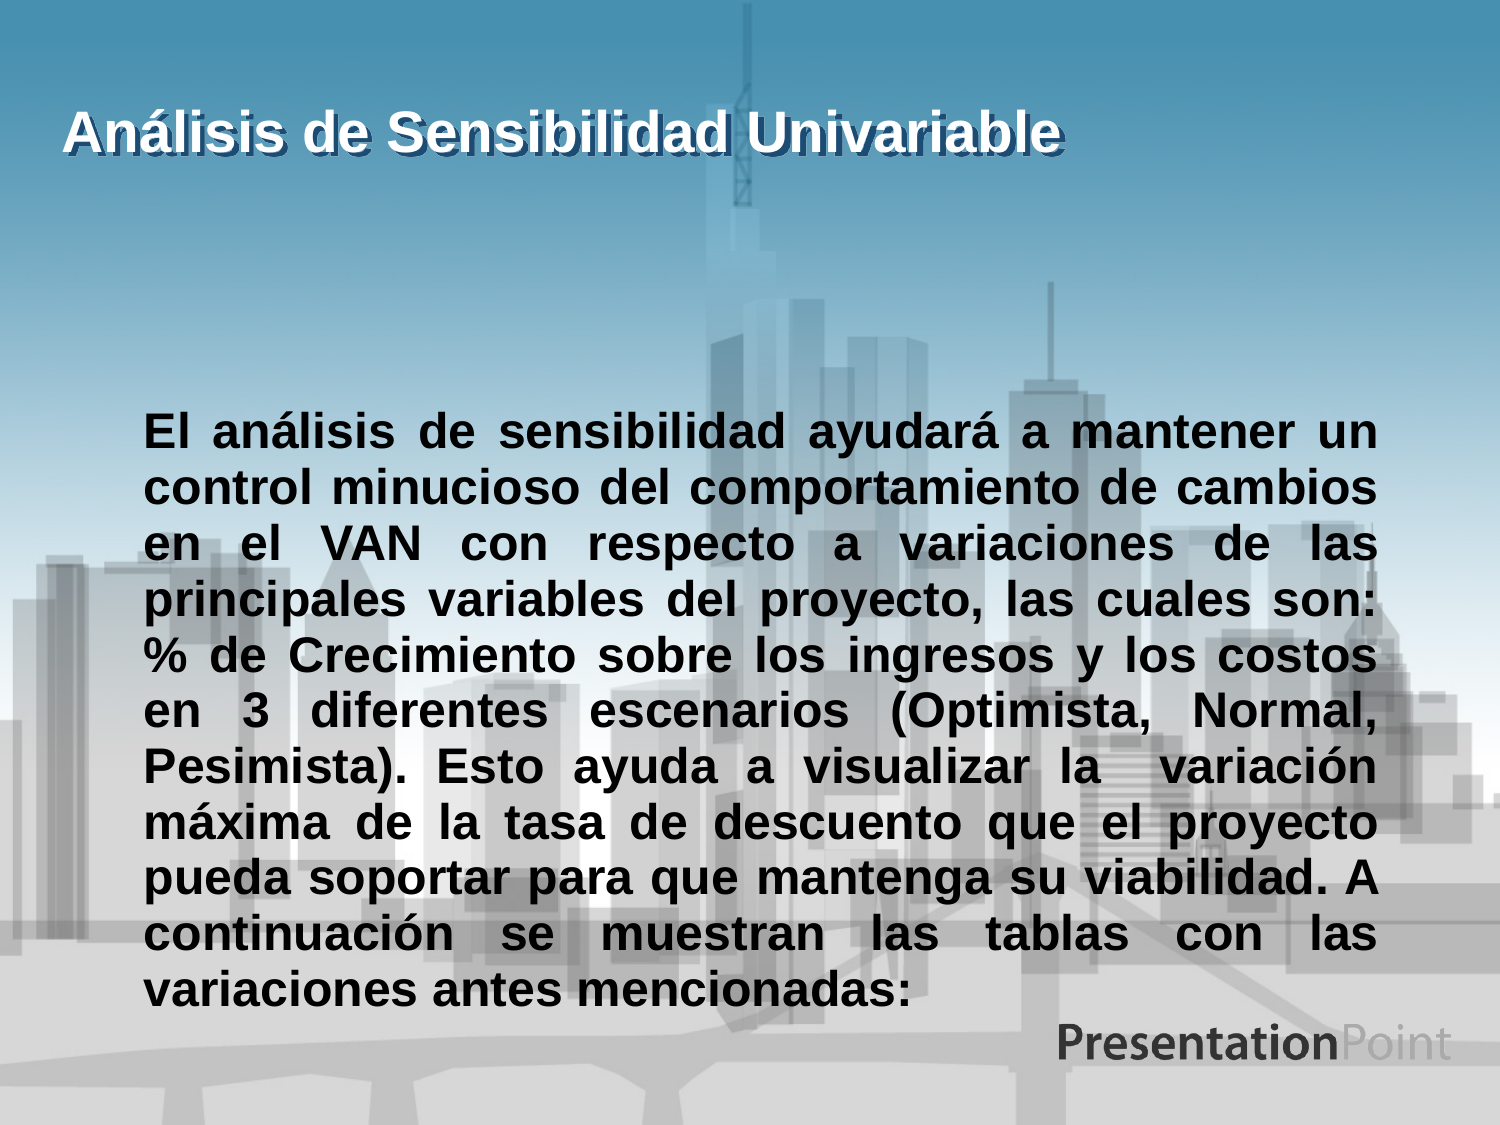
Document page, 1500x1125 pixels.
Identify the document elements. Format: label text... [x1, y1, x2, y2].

title Análisis de Sensibilidad Univariable [46, 93, 1323, 243]
subtitle El análisis de sensibilidad ayudará a mantener un control minucioso del comportamiento de cambios en el VAN con respecto a variaciones de las principales variables del proyecto, las cuales son: % de Crecimiento sobre los ingresos y los costos en 3 diferentes escenarios (Optimista, Normal, Pesimista). Esto ayuda a visualizar la variación máxima de la tasa de descuento que el proyecto pueda soportar para que mantenga su viabilidad. A continuación se muestran las tablas con las variaciones antes mencionadas: [128, 327, 1395, 1125]
picture [0, 0, 1500, 1125]
